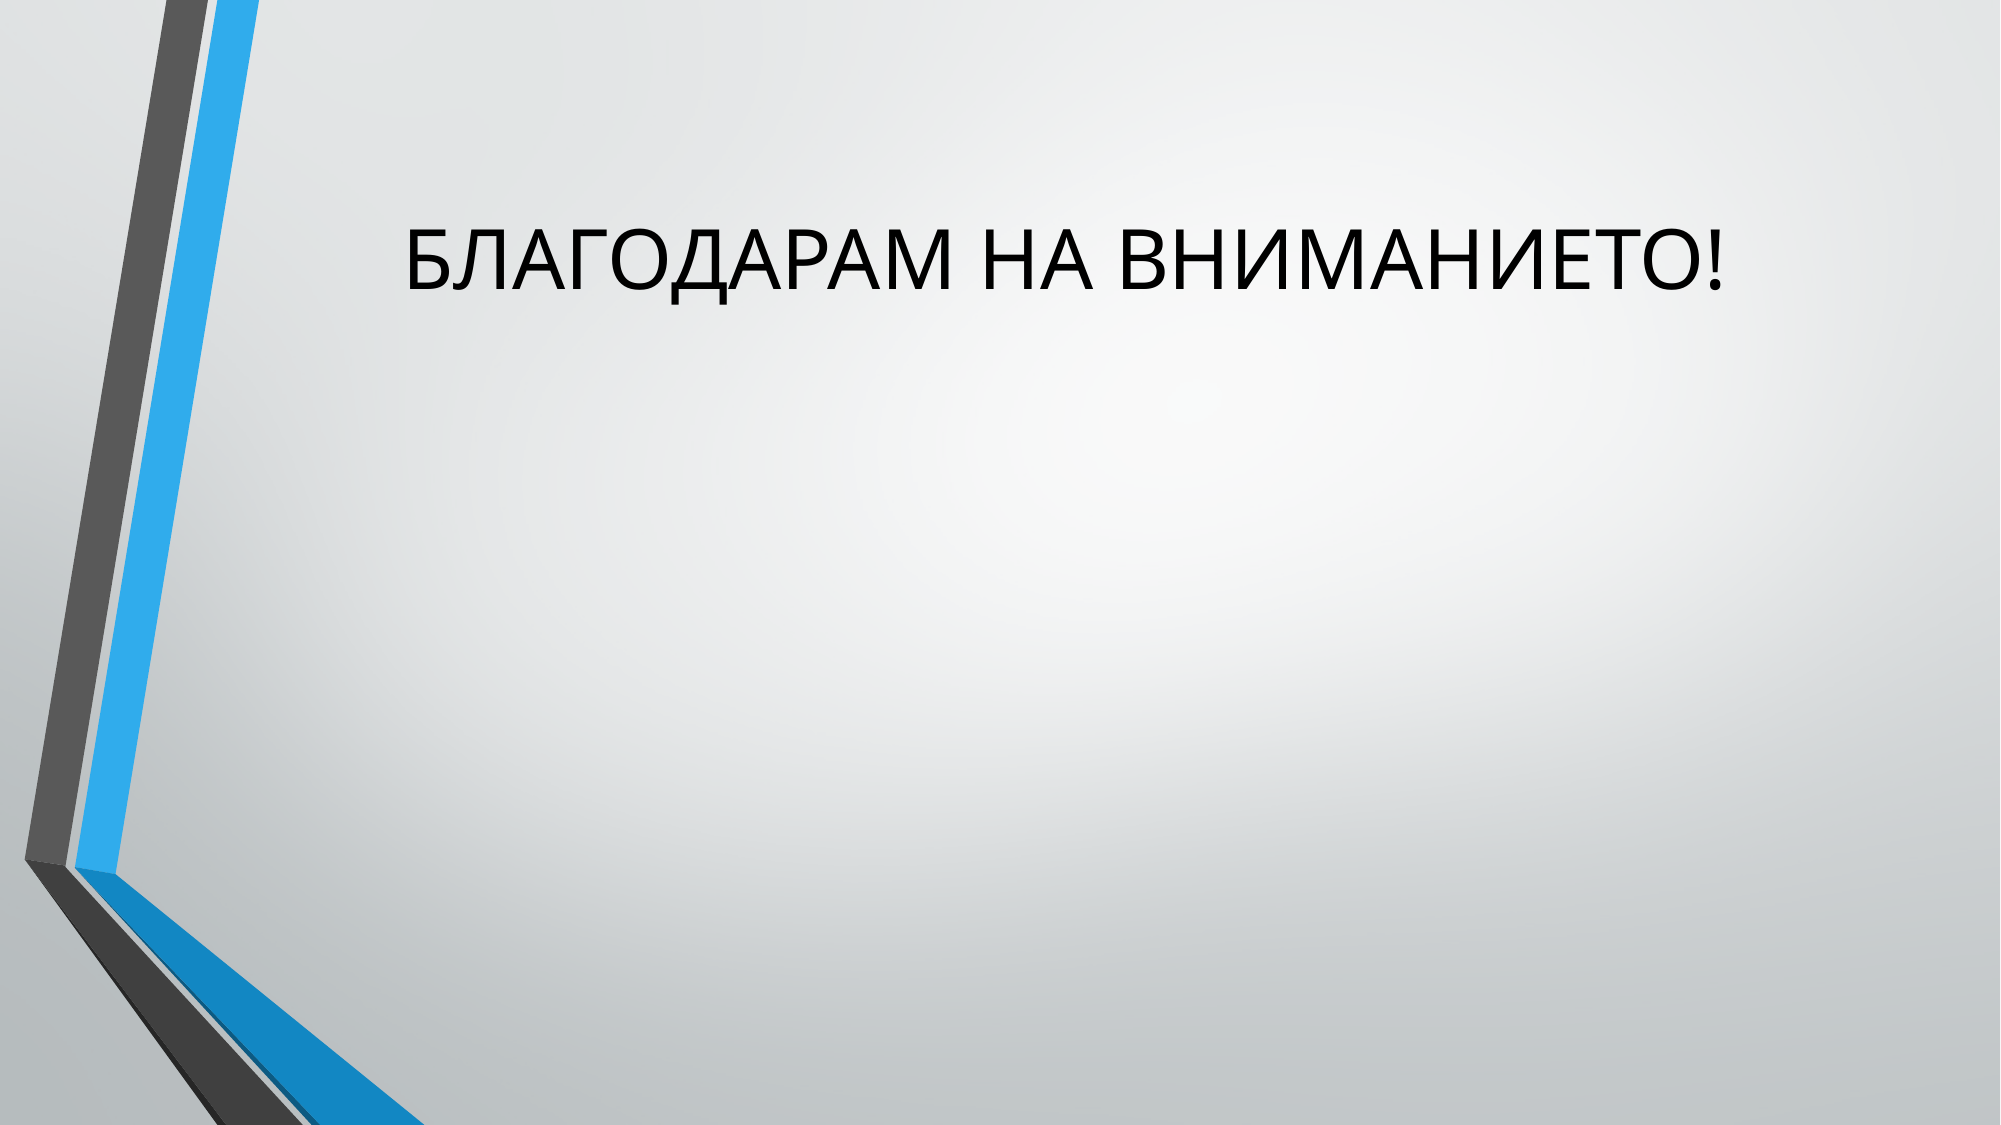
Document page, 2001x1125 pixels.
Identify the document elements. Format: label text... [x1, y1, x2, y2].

title БЛАГОДАРАМ НА ВНИМАНИЕТО! [243, 112, 1887, 400]
